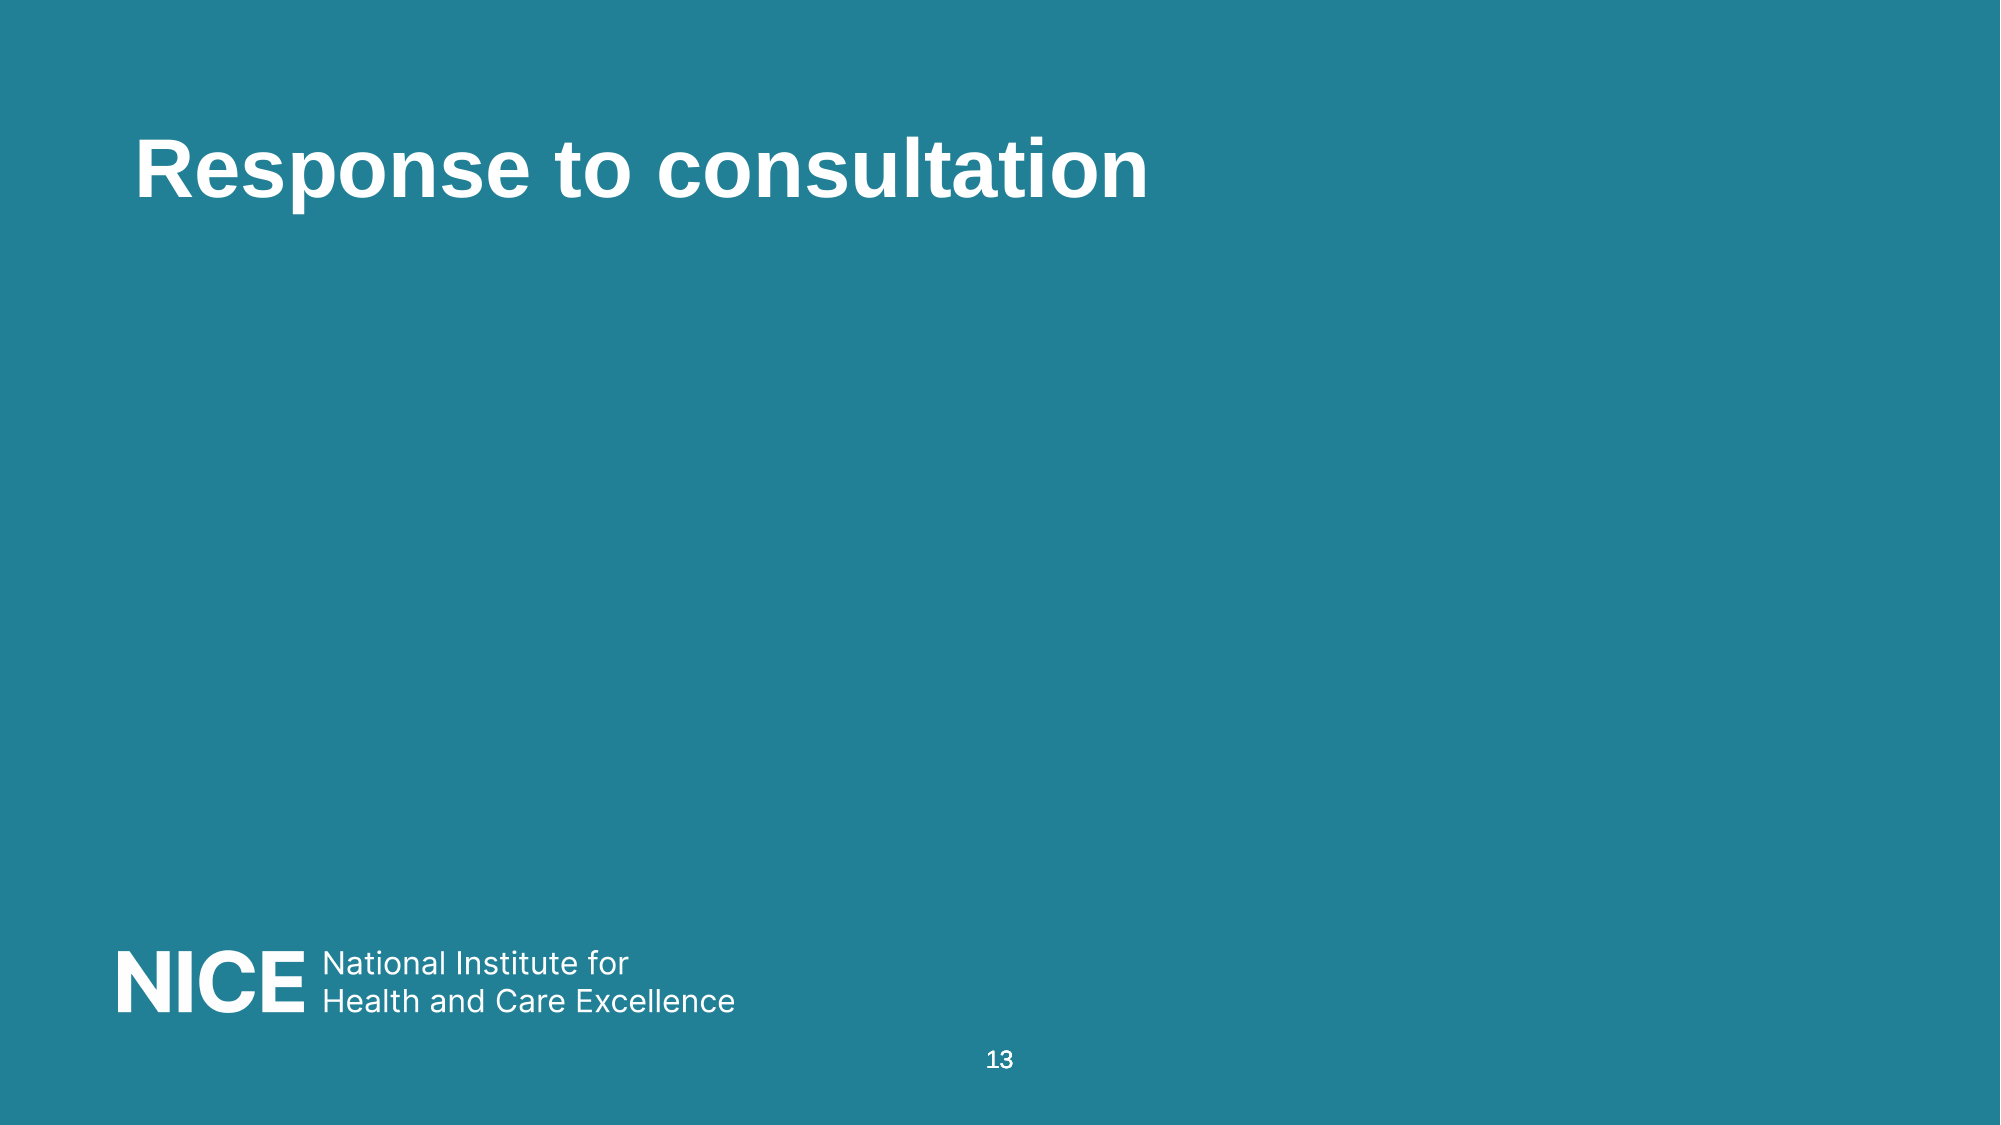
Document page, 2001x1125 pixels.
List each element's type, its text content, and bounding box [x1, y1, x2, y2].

title Response to consultation [119, 118, 1237, 328]
picture [118, 950, 734, 1013]
